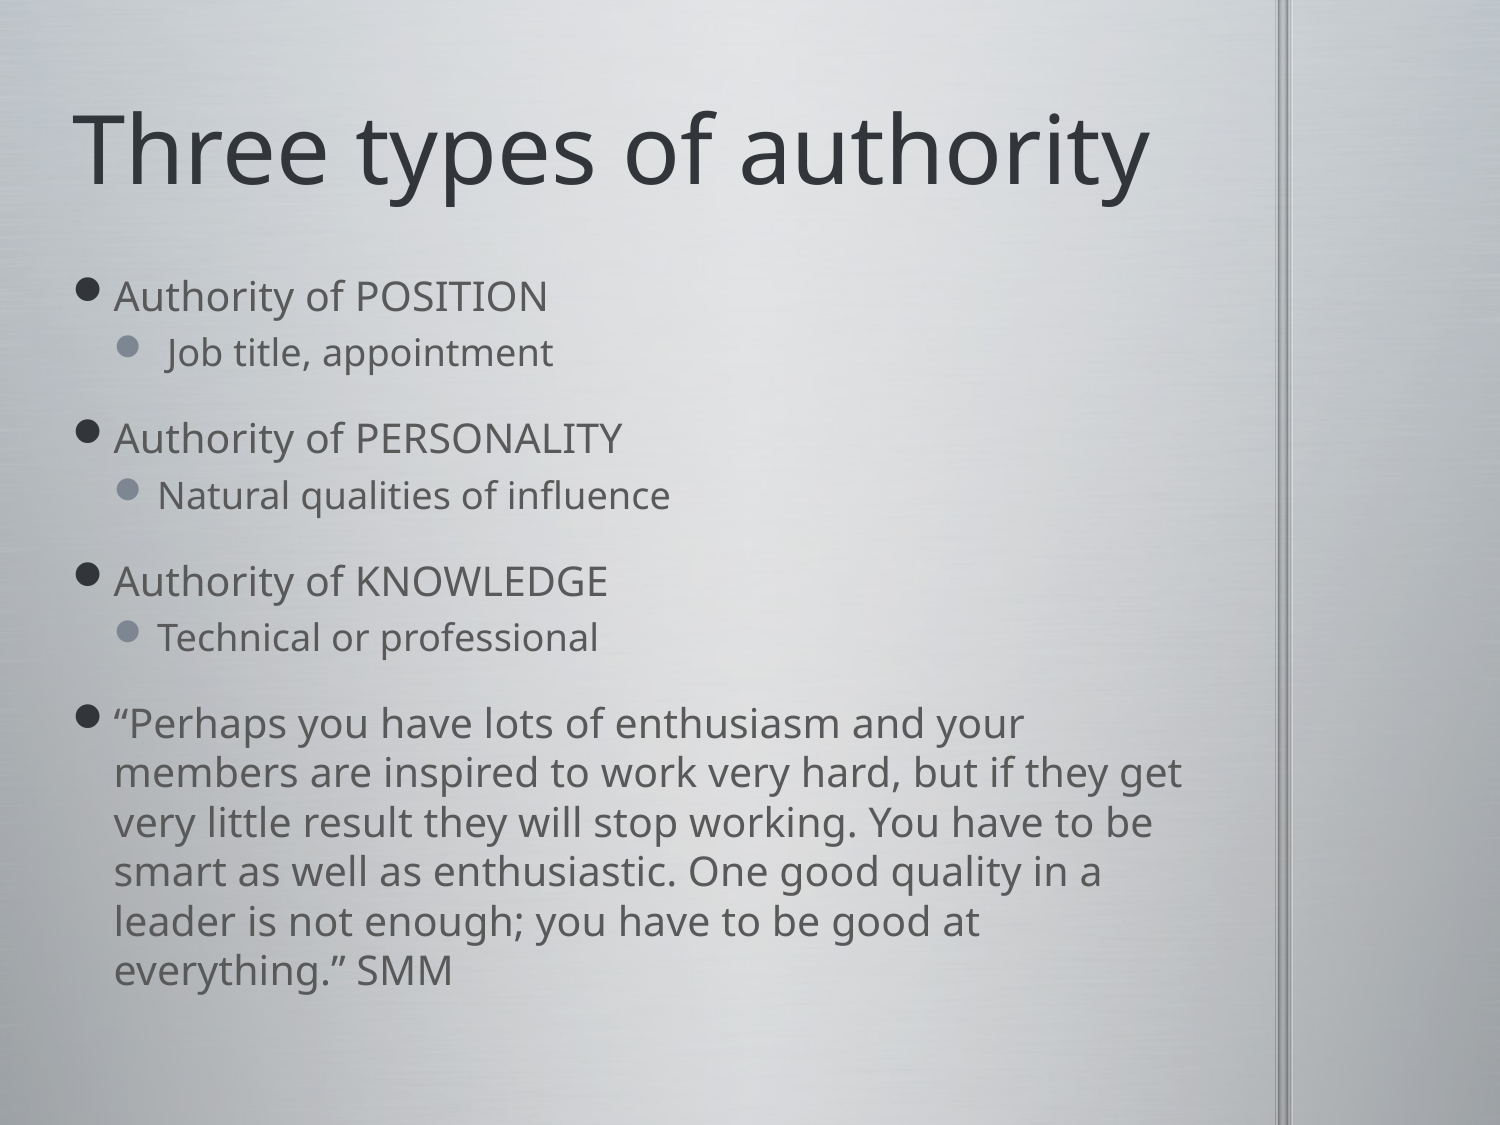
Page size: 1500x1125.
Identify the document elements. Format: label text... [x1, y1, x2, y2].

title Three types of authority [57, 86, 1220, 207]
picture [0, 0, 1500, 1125]
list Authority of POSITION Job title, appointment Authority of PERSONALITY Natural qualities of influence Authority of KNOWLEDGE Technical or professional “Perhaps you have lots of enthusiasm and your members are inspired to work very hard, but if they get very little result they will stop working. You have to be smart as well as enthusiastic. One good quality in a leader is not enough; you have to be good at everything.” SMM [57, 262, 1220, 1005]
